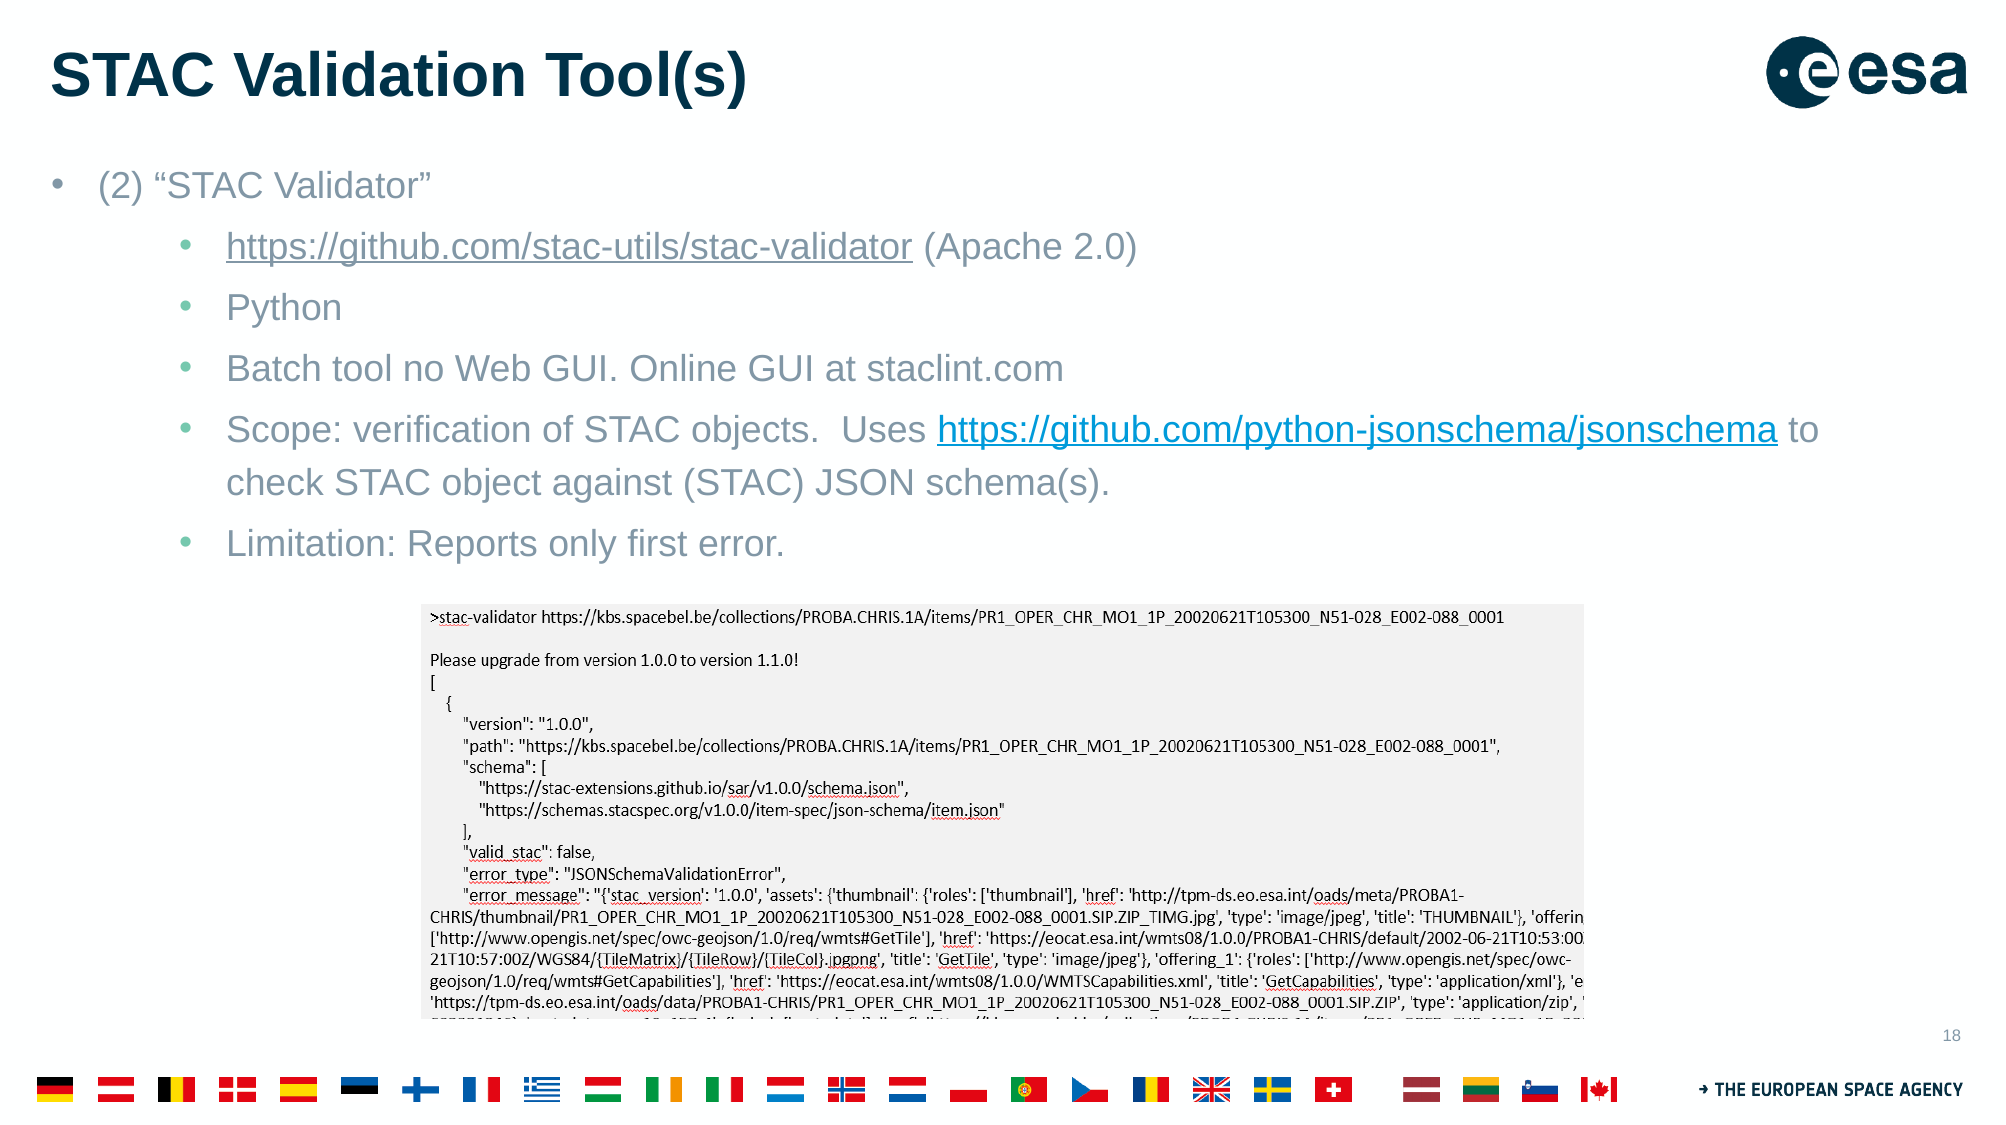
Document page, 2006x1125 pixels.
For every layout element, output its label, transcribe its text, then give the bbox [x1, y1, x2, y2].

picture [706, 1077, 743, 1102]
picture [1463, 1077, 1499, 1102]
picture [646, 1077, 682, 1102]
picture [950, 1077, 987, 1102]
picture [1522, 1077, 1558, 1102]
picture [402, 1077, 439, 1102]
picture [1315, 1077, 1352, 1102]
picture [1193, 1077, 1230, 1102]
title STAC Validation Tool(s) [35, 0, 1694, 174]
picture [1581, 1077, 1617, 1102]
picture [1011, 1077, 1047, 1102]
picture [1072, 1077, 1108, 1102]
picture [524, 1077, 560, 1102]
picture [280, 1077, 317, 1102]
list (2) “STAC Validator” https://github.com/stac-utils/stac-validator (Apache 2.0) Python Batch tool no Web GUI. Online GUI at staclint.com Scope: verification of STAC objects. Uses https://github.com/python-jsonschema/jsonschema to check STAC object against (STAC) JSON schema(s). Limitation: Reports only first error. [36, 144, 1879, 1019]
picture [421, 603, 1585, 1019]
picture [828, 1077, 865, 1102]
picture [37, 1077, 73, 1102]
picture [889, 1077, 926, 1102]
picture [1403, 1077, 1440, 1102]
picture [158, 1077, 195, 1102]
picture [1133, 1077, 1169, 1102]
picture [98, 1077, 134, 1102]
picture [341, 1077, 378, 1102]
picture [585, 1077, 621, 1102]
picture [463, 1077, 500, 1102]
picture [219, 1077, 256, 1102]
picture [1696, 1080, 1966, 1098]
picture [1254, 1077, 1291, 1102]
picture [1694, 0, 2006, 180]
picture [767, 1077, 804, 1102]
